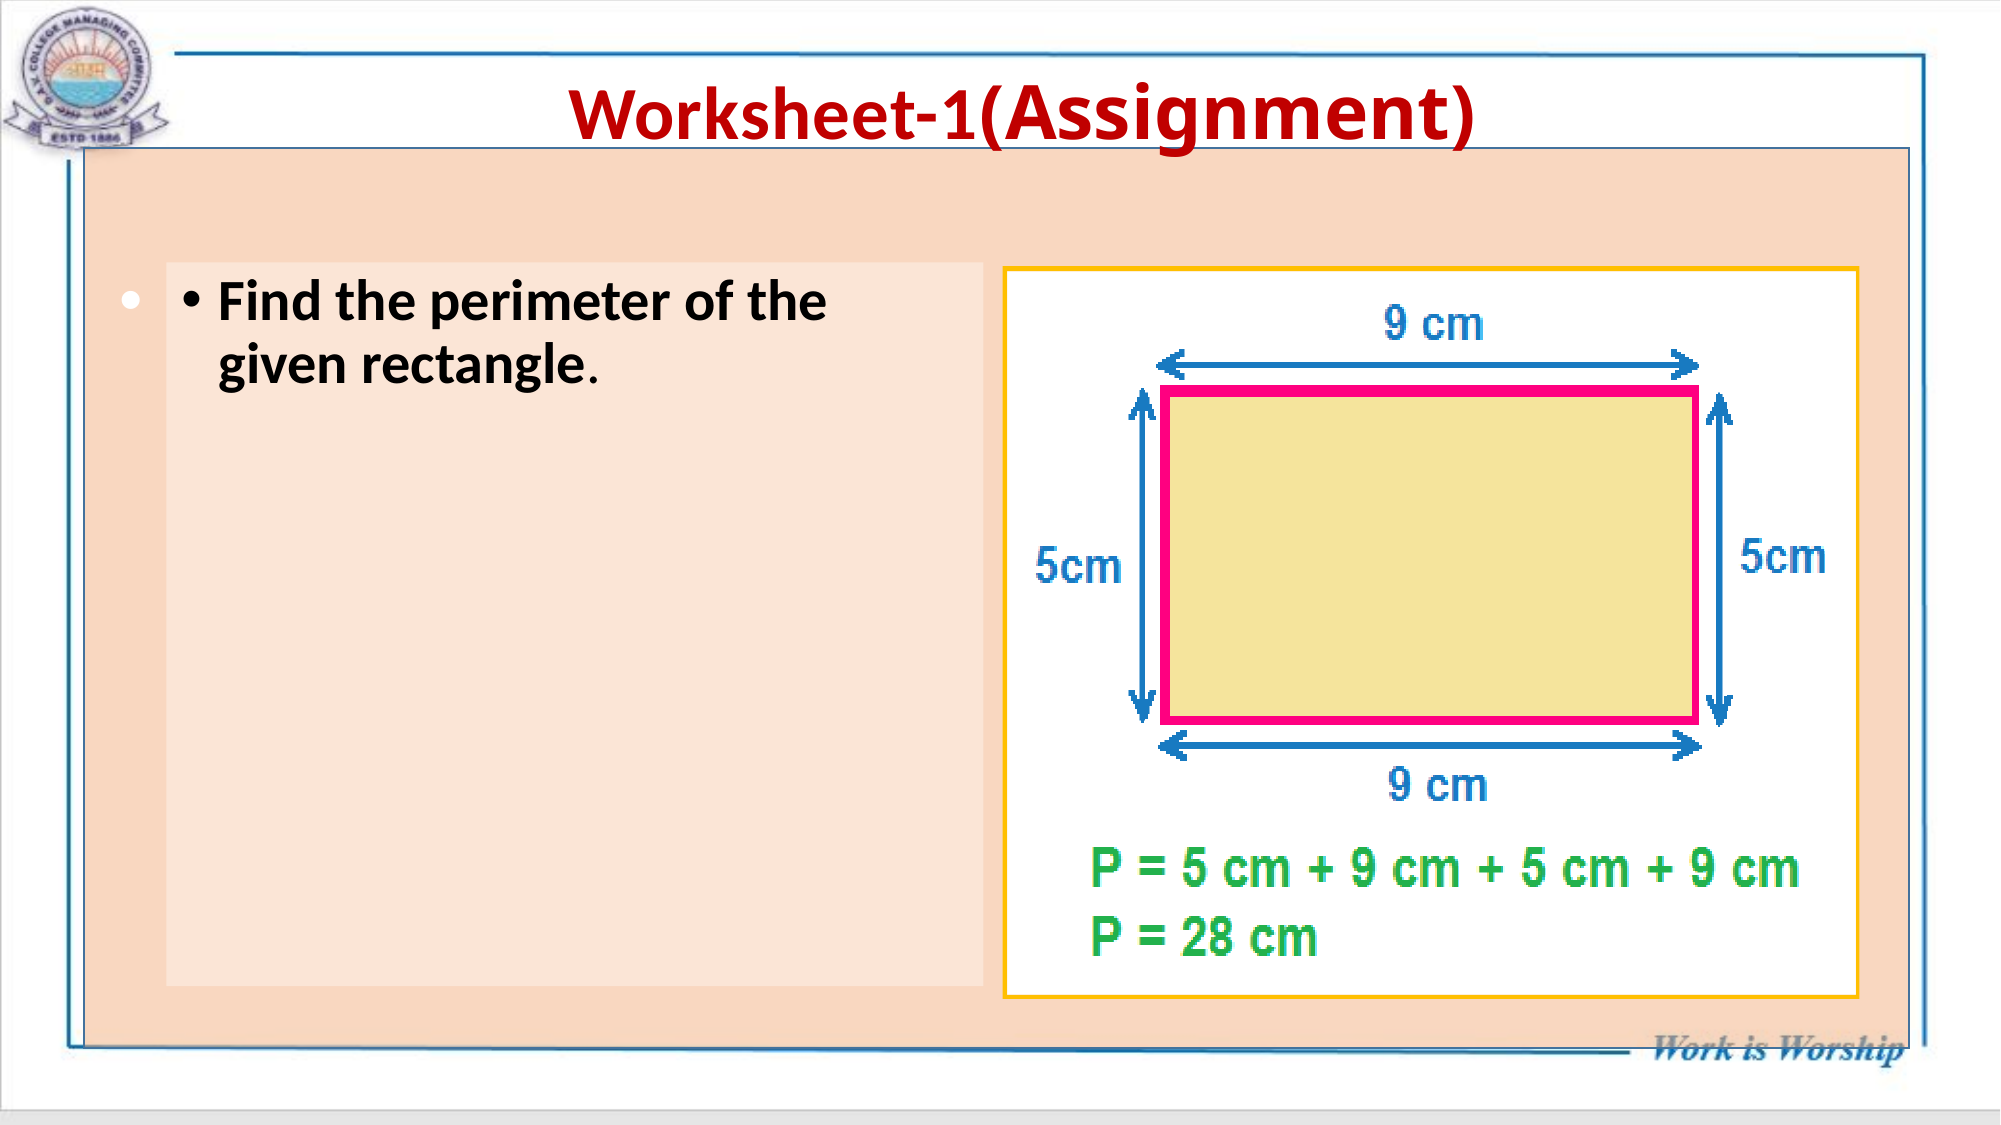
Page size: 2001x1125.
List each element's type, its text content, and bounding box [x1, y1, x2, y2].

title Worksheet-1(Assignment) [556, 13, 1486, 204]
list Find the perimeter of the given rectangle. [166, 262, 984, 987]
text_box [83, 147, 1910, 1049]
text_box [1002, 266, 1860, 999]
picture [0, 0, 2001, 1125]
text_box • [117, 253, 143, 336]
